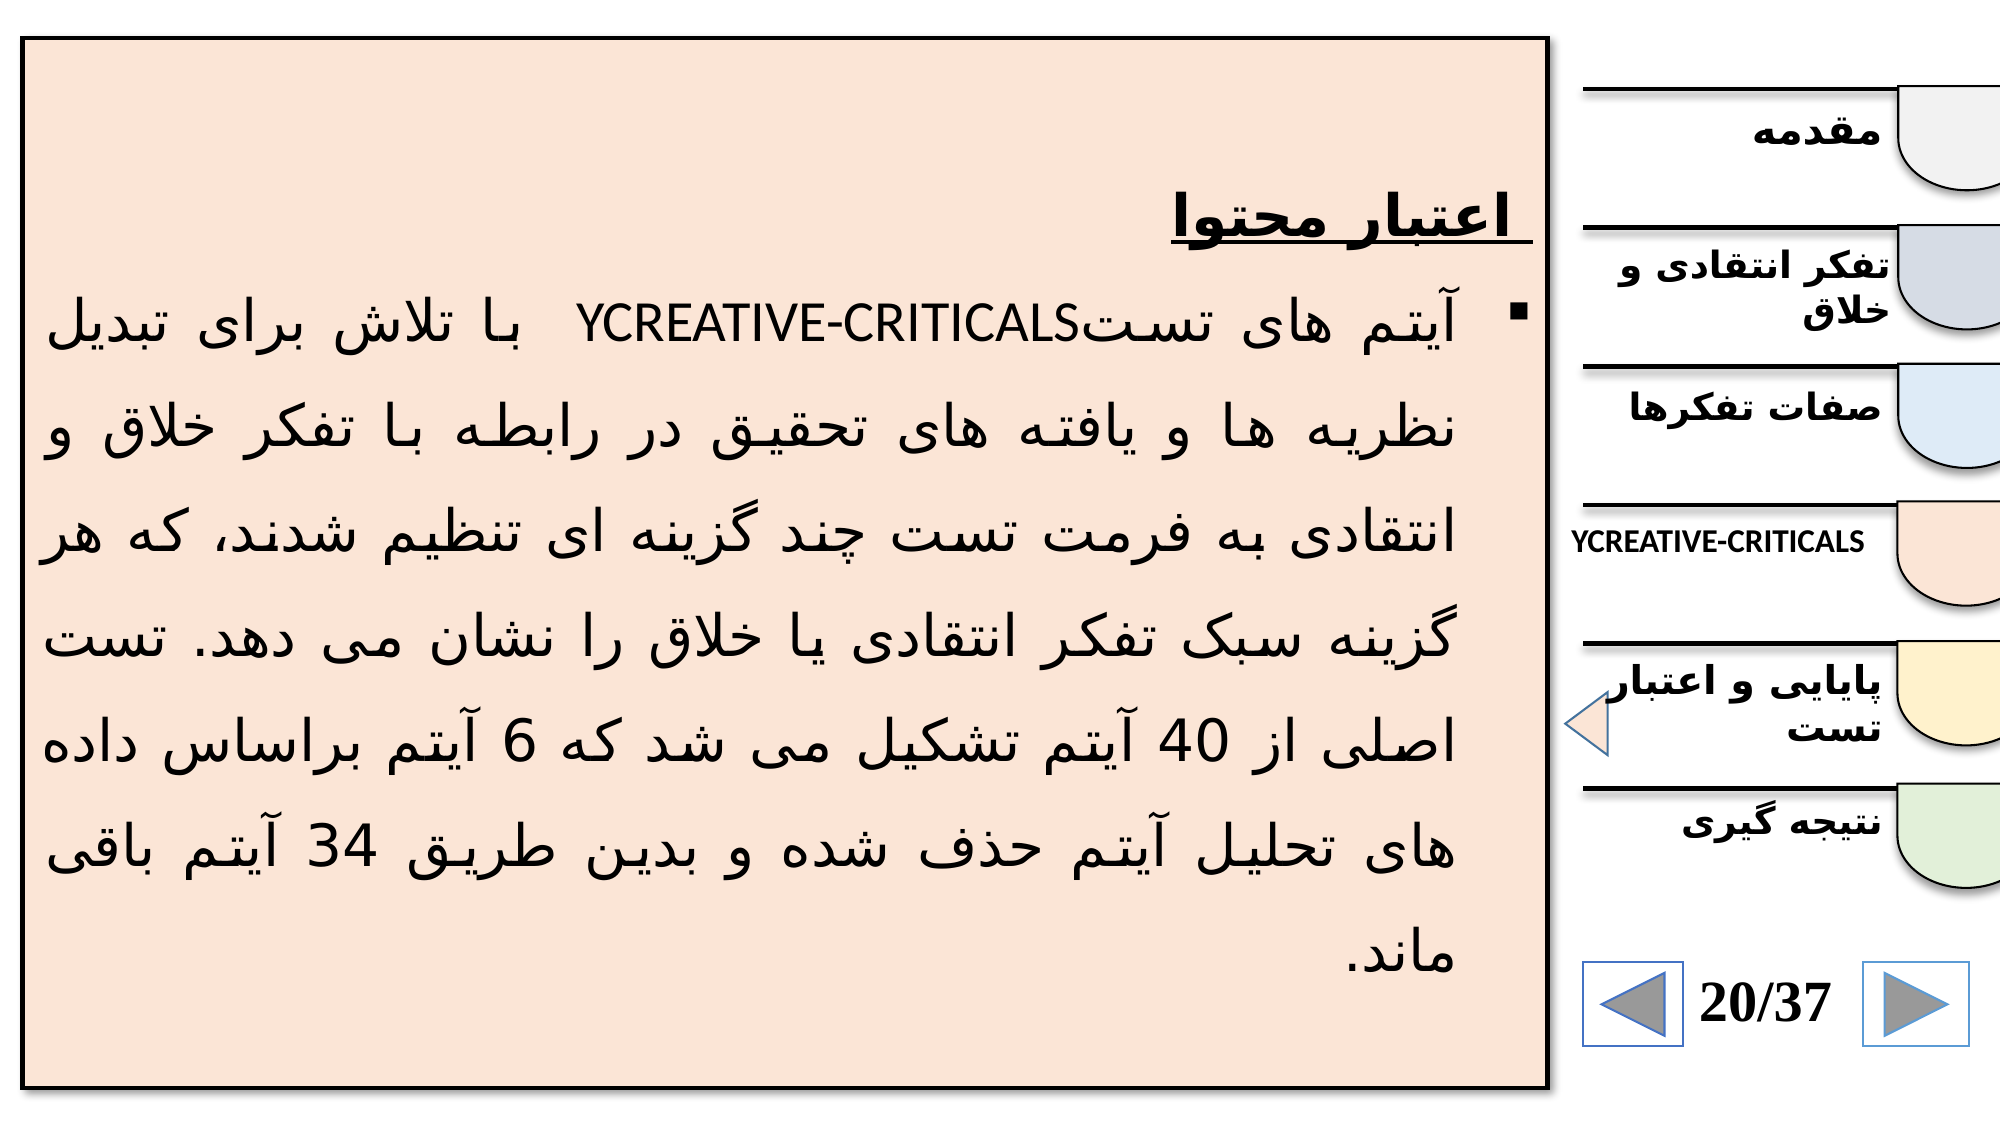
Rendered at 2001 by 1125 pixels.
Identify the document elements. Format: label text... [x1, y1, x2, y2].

text_box پایایی و اعتبار تست [1565, 647, 1898, 758]
text_box [1897, 228, 2000, 331]
text_box نتیجه گیری [1593, 789, 1898, 850]
text_box صفات تفکرها [1607, 375, 1898, 436]
text_box [1897, 90, 2000, 192]
text_box YCREATIVE-CRITICALS [1557, 511, 1889, 567]
text_box [1896, 782, 2000, 788]
text_box 20/37 [1683, 955, 1849, 1041]
text_box مقدمه [1639, 95, 1898, 160]
text_box [1897, 362, 2000, 366]
text_box [1898, 789, 2000, 889]
text_box [1582, 961, 1684, 1047]
text_box [1862, 961, 1970, 1047]
text_box اعتبار محتوا آیتم های تستYCREATIVE-CRITICALS با تلاش برای تبدیل نظریه ها و یافته های تحقیق در رابطه با تفکر خلاق و انتقادی به فرمت تست چند گزینه ای تنظیم شدند، که هر گزینه سبک تفکر انتقادی یا خلاق را نشان می دهد. تست اصلی از 40 آیتم تشکیل می شد که 6 آیتم براساس داده های تحلیل آیتم حذف شده و بدین طریق 34 آیتم باقی ماند. [22, 37, 1548, 1089]
text_box [1896, 644, 2000, 747]
text_box [1896, 500, 2000, 505]
text_box [1896, 506, 2000, 607]
text_box [1897, 367, 2000, 469]
text_box تفکر انتقادی و خلاق [1575, 233, 1906, 339]
